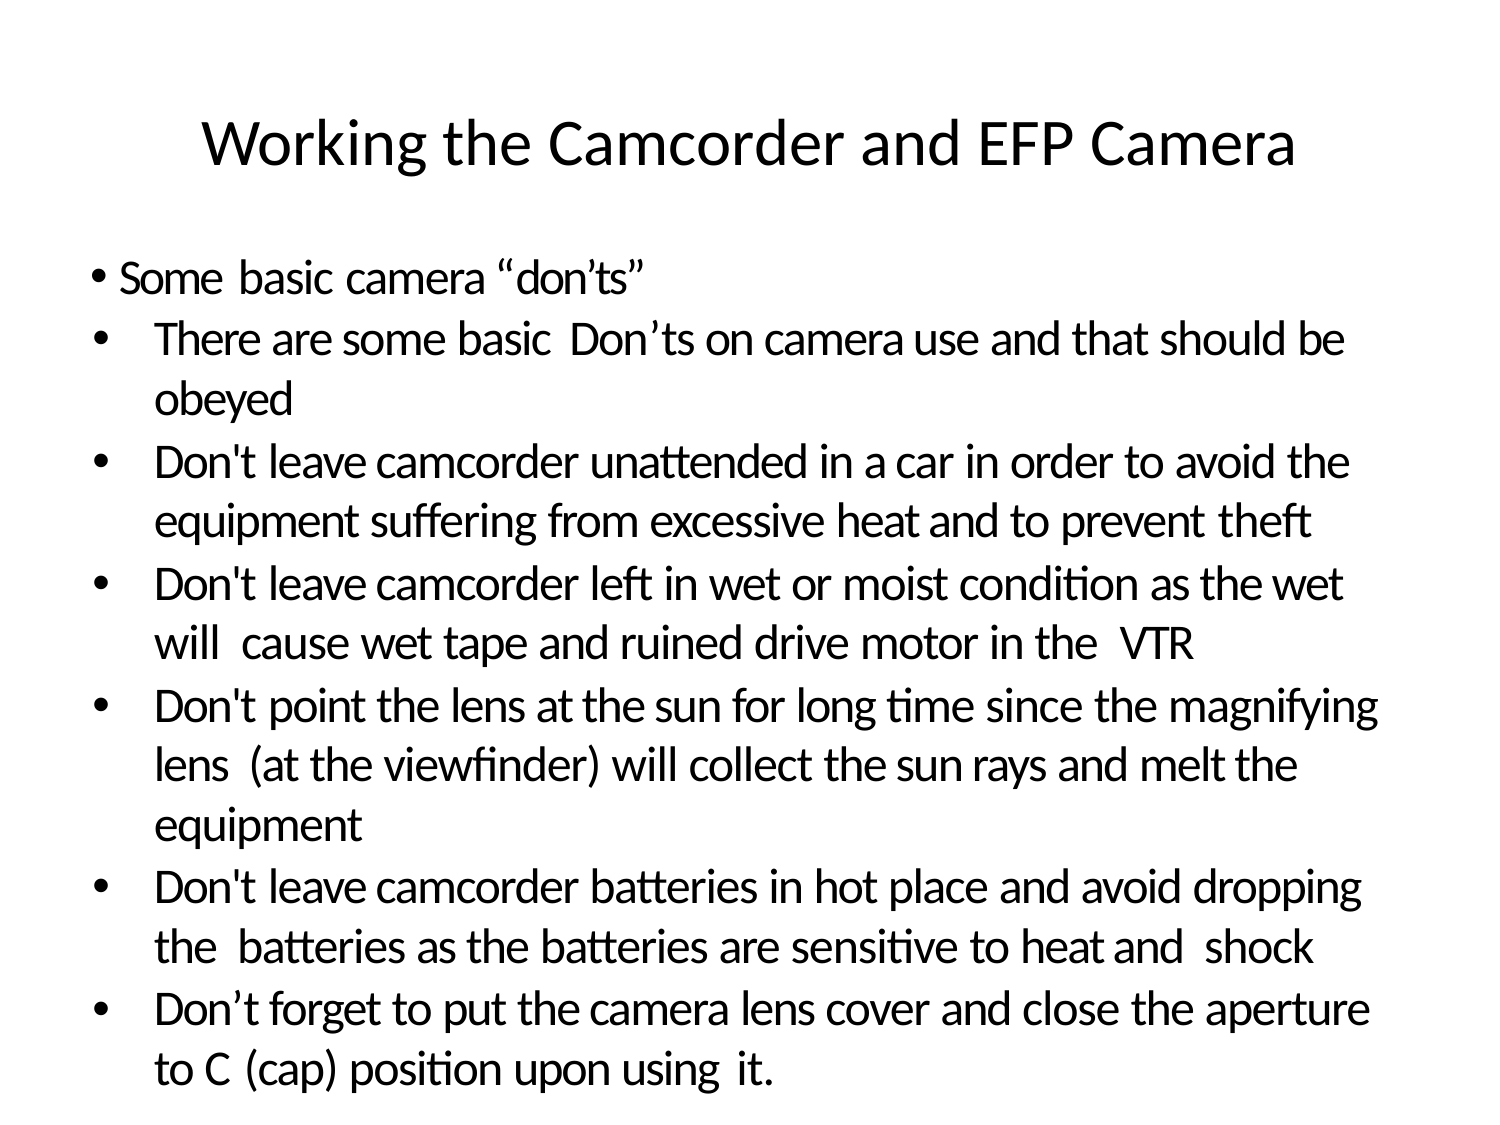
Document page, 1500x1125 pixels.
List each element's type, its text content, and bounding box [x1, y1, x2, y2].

list Some basic camera “don’ts” There are some basic Don’ts on camera use and that should be obeyed Don't leave camcorder unattended in a car in order to avoid the equipment suffering from excessive heat and to prevent theft Don't leave camcorder left in wet or moist condition as the wet will cause wet tape and ruined drive motor in the VTR Don't point the lens at the sun for long time since the magnifying lens (at the viewfinder) will collect the sun rays and melt the equipment Don't leave camcorder batteries in hot place and avoid dropping the batteries as the batteries are sensitive to heat and shock Don’t forget to put the camera lens cover and close the aperture to C (cap) position upon using it. [75, 237, 1425, 1088]
title Working the Camcorder and EFP Camera [75, 45, 1425, 233]
